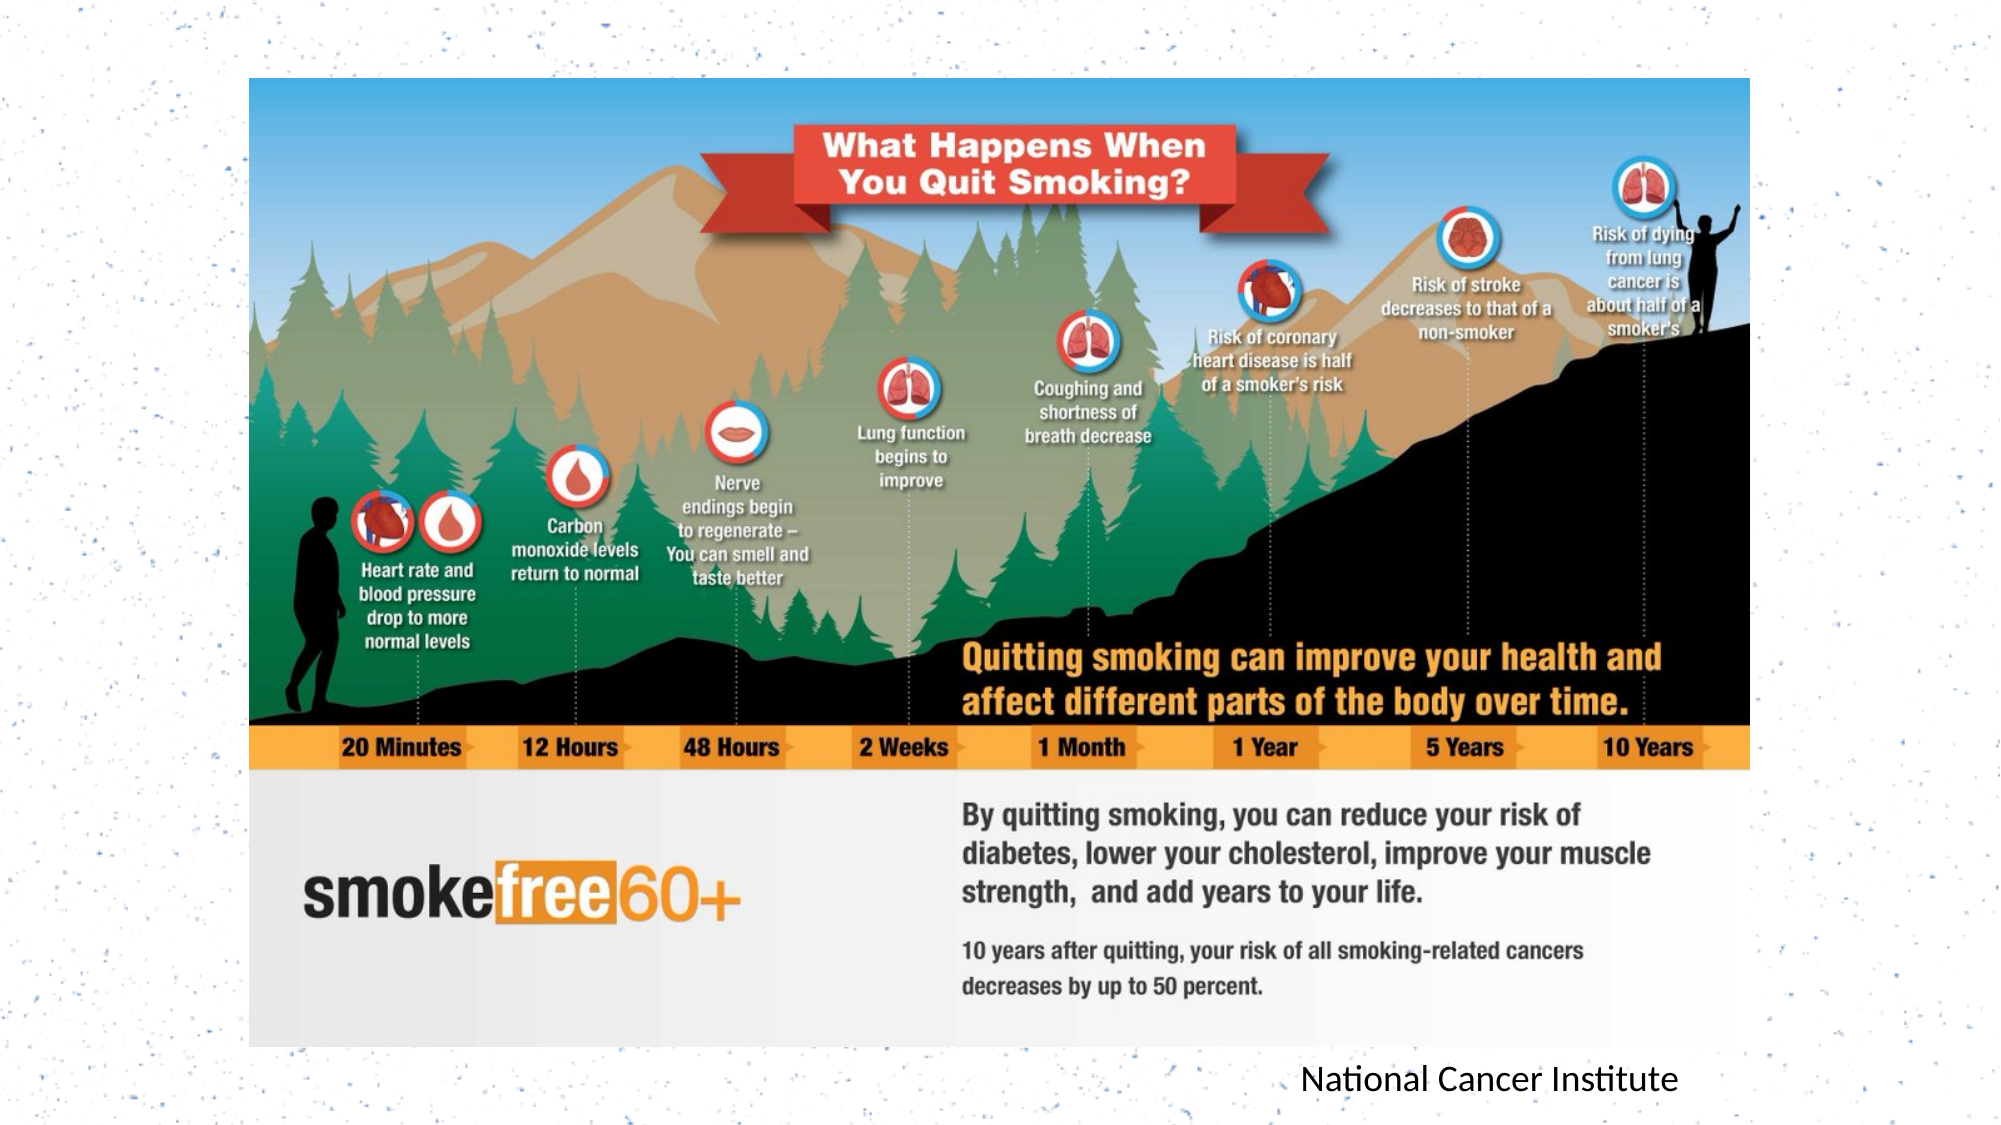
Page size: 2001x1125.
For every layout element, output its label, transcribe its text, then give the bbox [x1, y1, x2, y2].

picture [249, 78, 1750, 1047]
text_box National Cancer Institute [1285, 1047, 1750, 1107]
